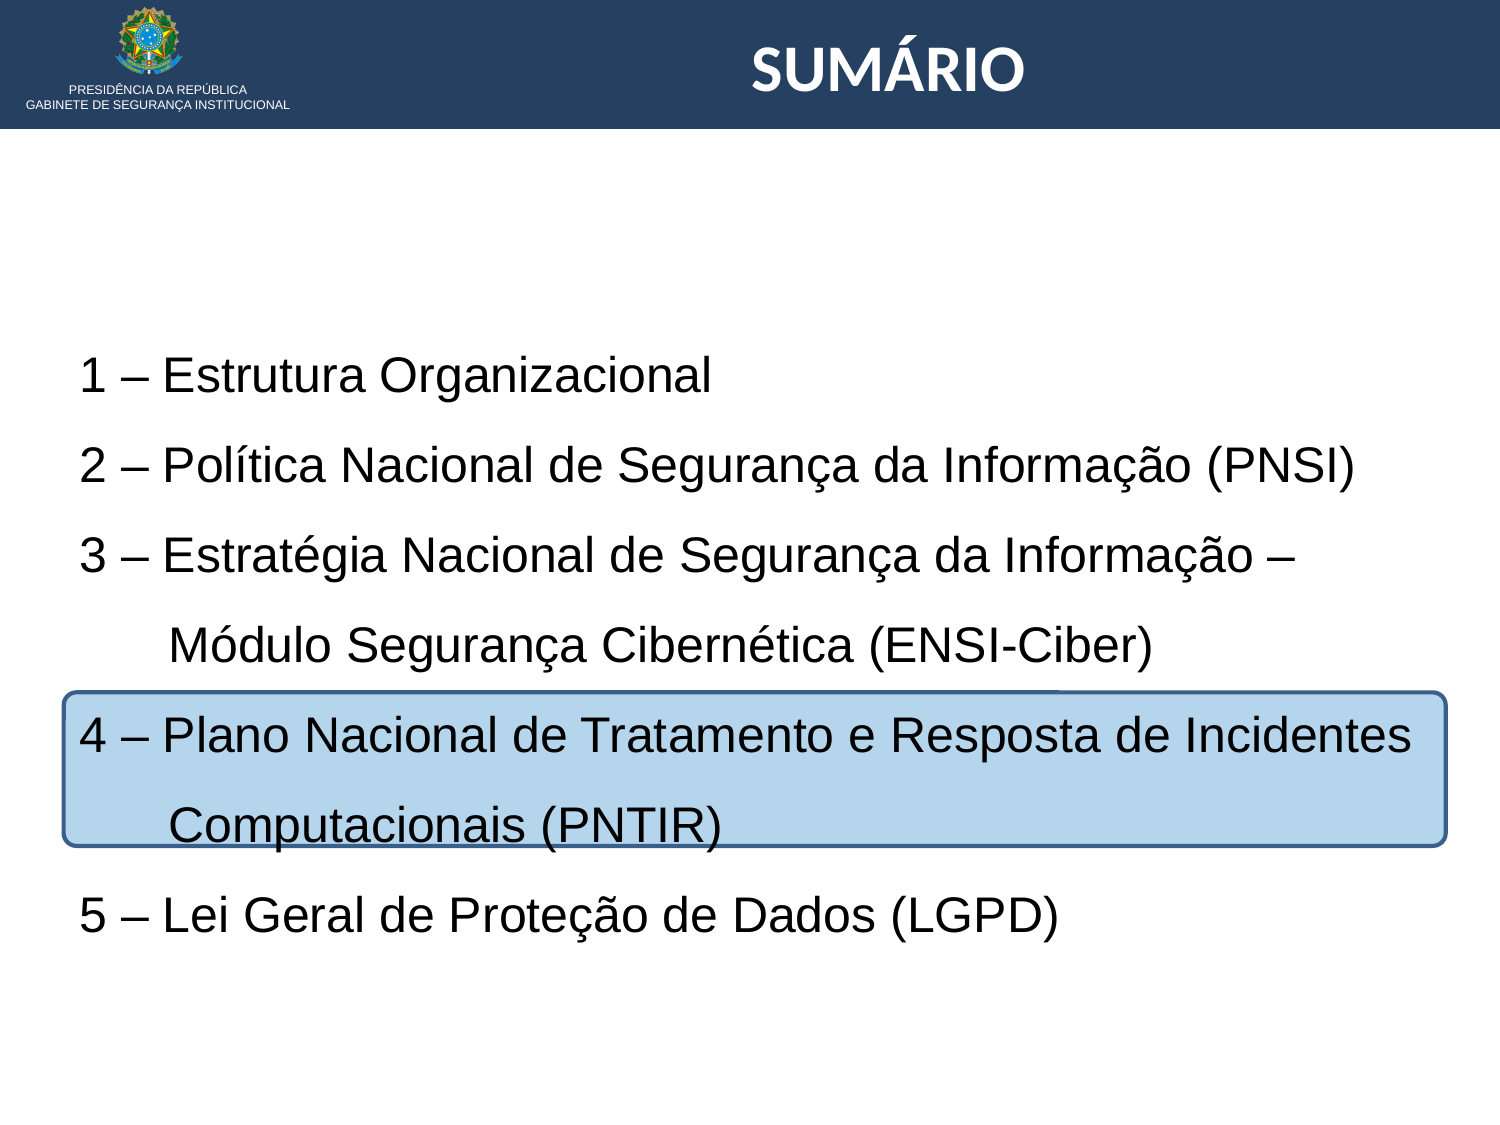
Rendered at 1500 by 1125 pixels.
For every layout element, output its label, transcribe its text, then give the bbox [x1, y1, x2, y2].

text_box 1 – Estrutura Organizacional 2 – Política Nacional de Segurança da Informação (PNSI) 3 – Estratégia Nacional de Segurança da Informação – Módulo Segurança Cibernética (ENSI-Ciber) 4 – Plano Nacional de Tratamento e Resposta de Incidentes Computacionais (PNTIR) 5 – Lei Geral de Proteção de Dados (LGPD) [64, 305, 1447, 950]
picture [113, 5, 185, 76]
text_box SUMÁRIO [265, 17, 1500, 113]
